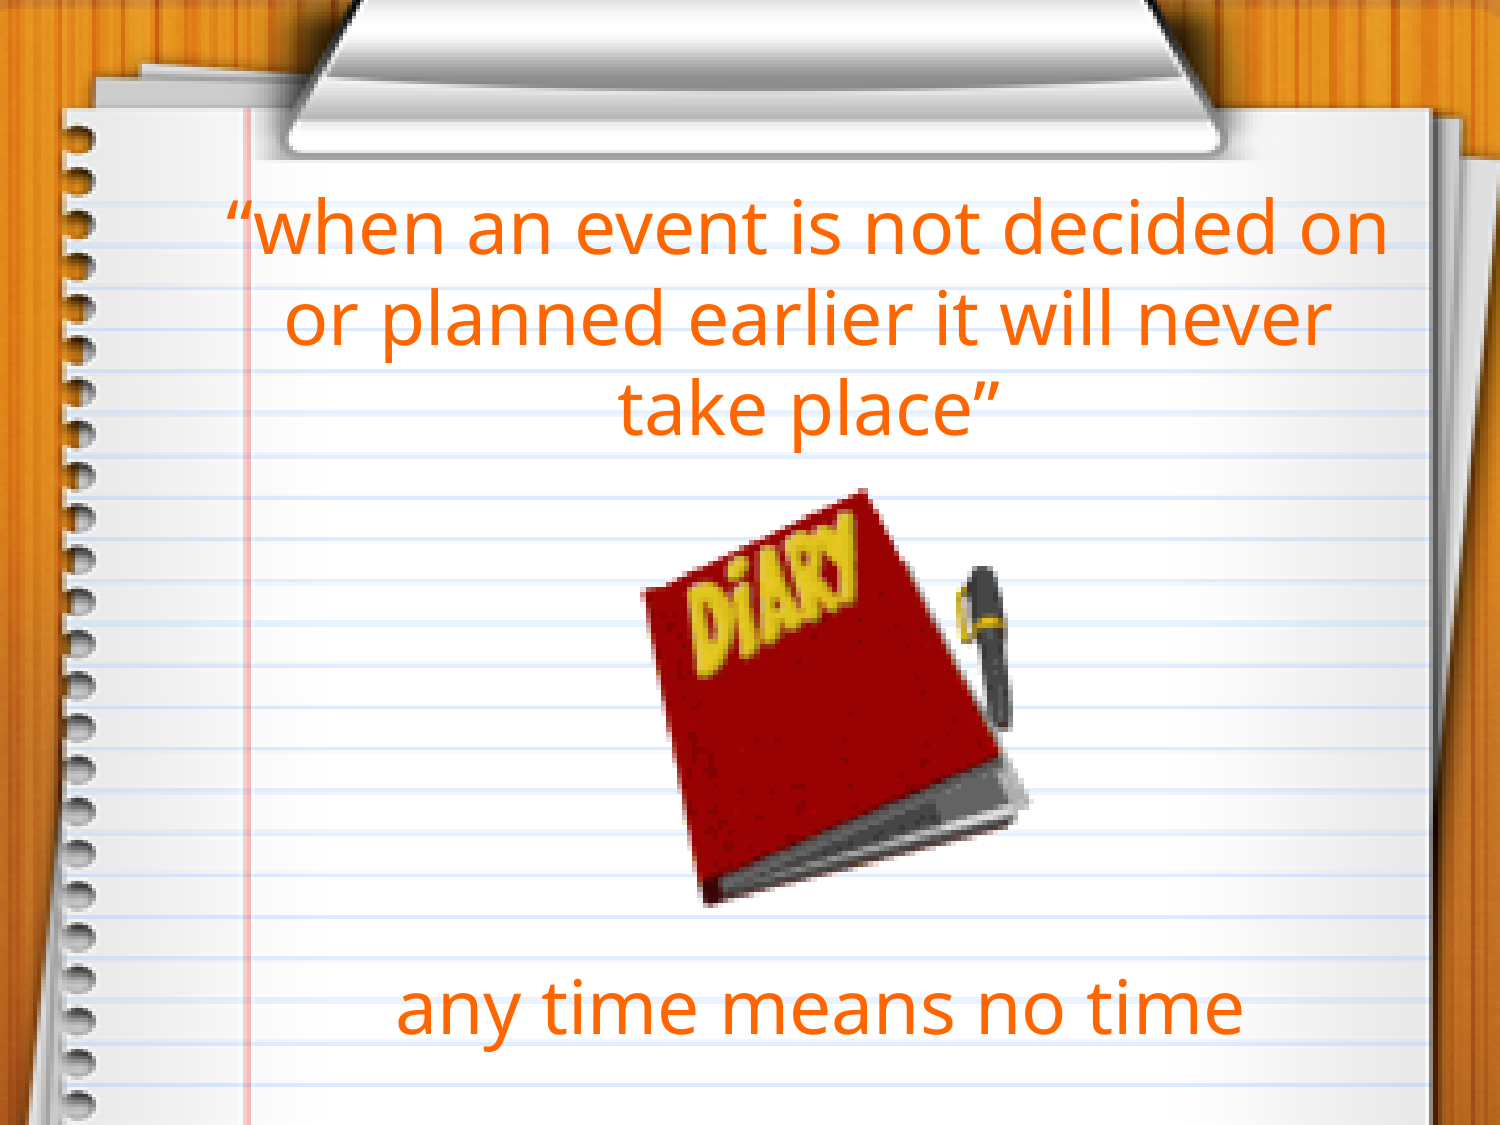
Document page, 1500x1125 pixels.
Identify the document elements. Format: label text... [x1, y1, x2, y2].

text_box “when an event is not decided on or planned earlier it will never take place” [206, 172, 1412, 458]
text_box any time means no time [242, 952, 1400, 1057]
picture [0, 0, 1500, 1125]
